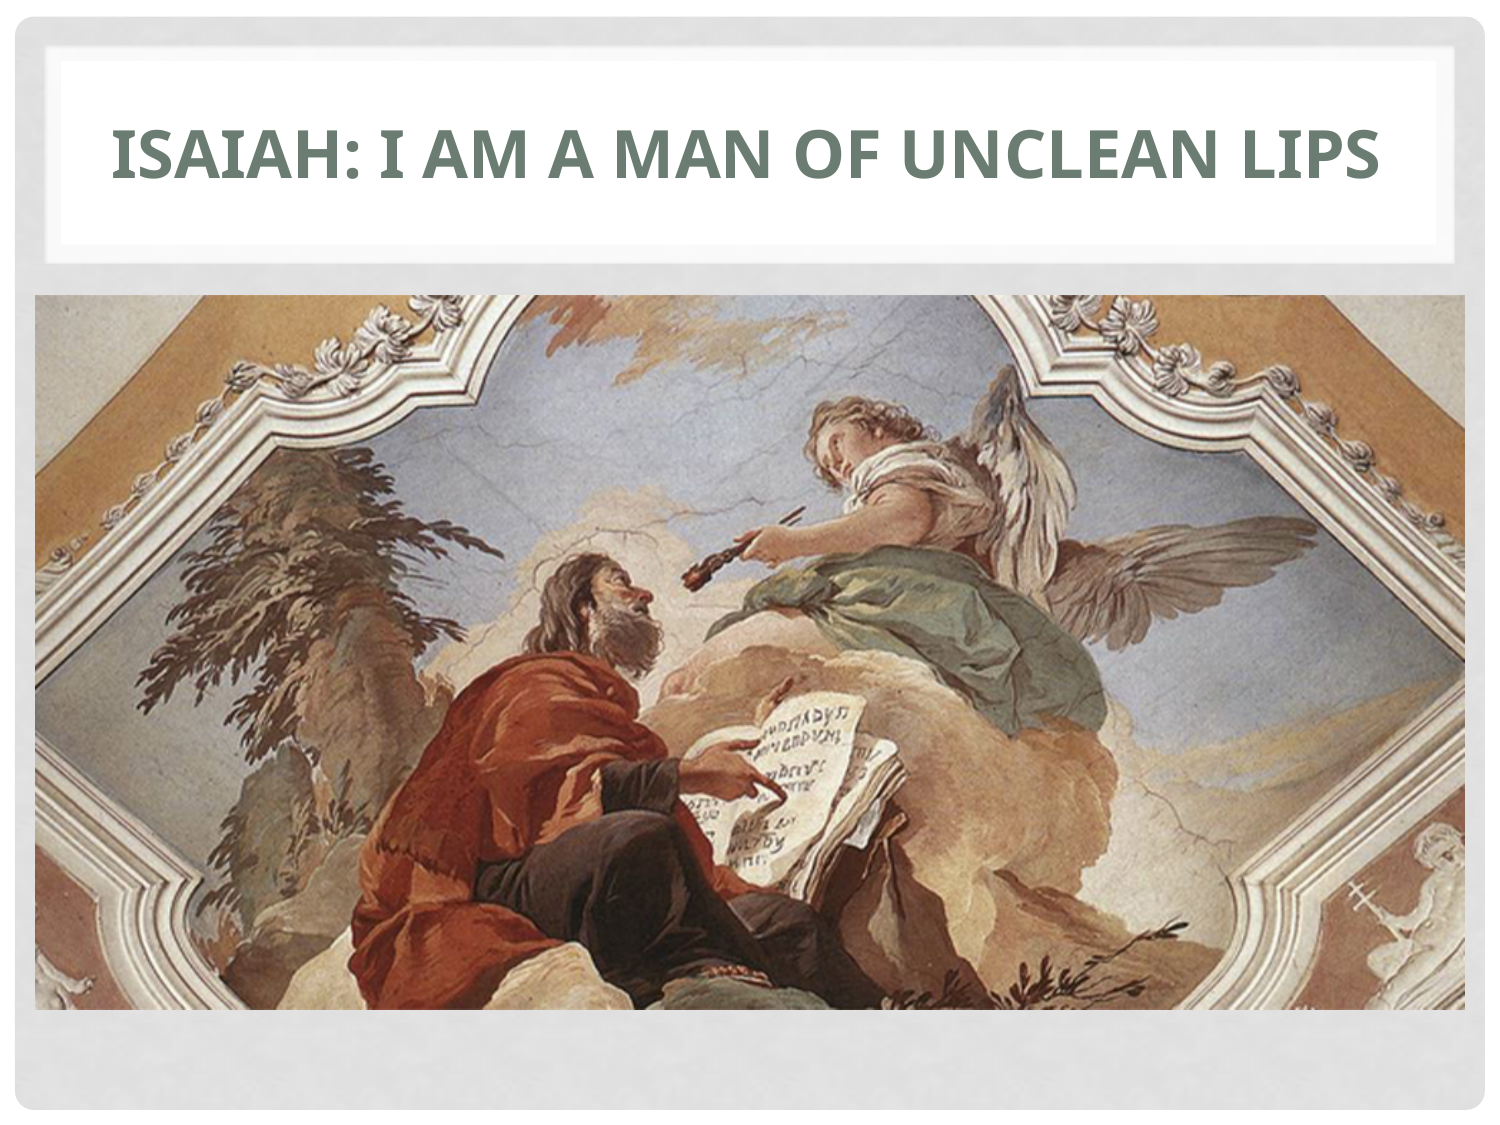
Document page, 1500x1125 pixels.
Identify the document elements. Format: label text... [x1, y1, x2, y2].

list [35, 295, 1465, 1010]
title Isaiah: I AM A Man of unclean lips [69, 66, 1425, 238]
